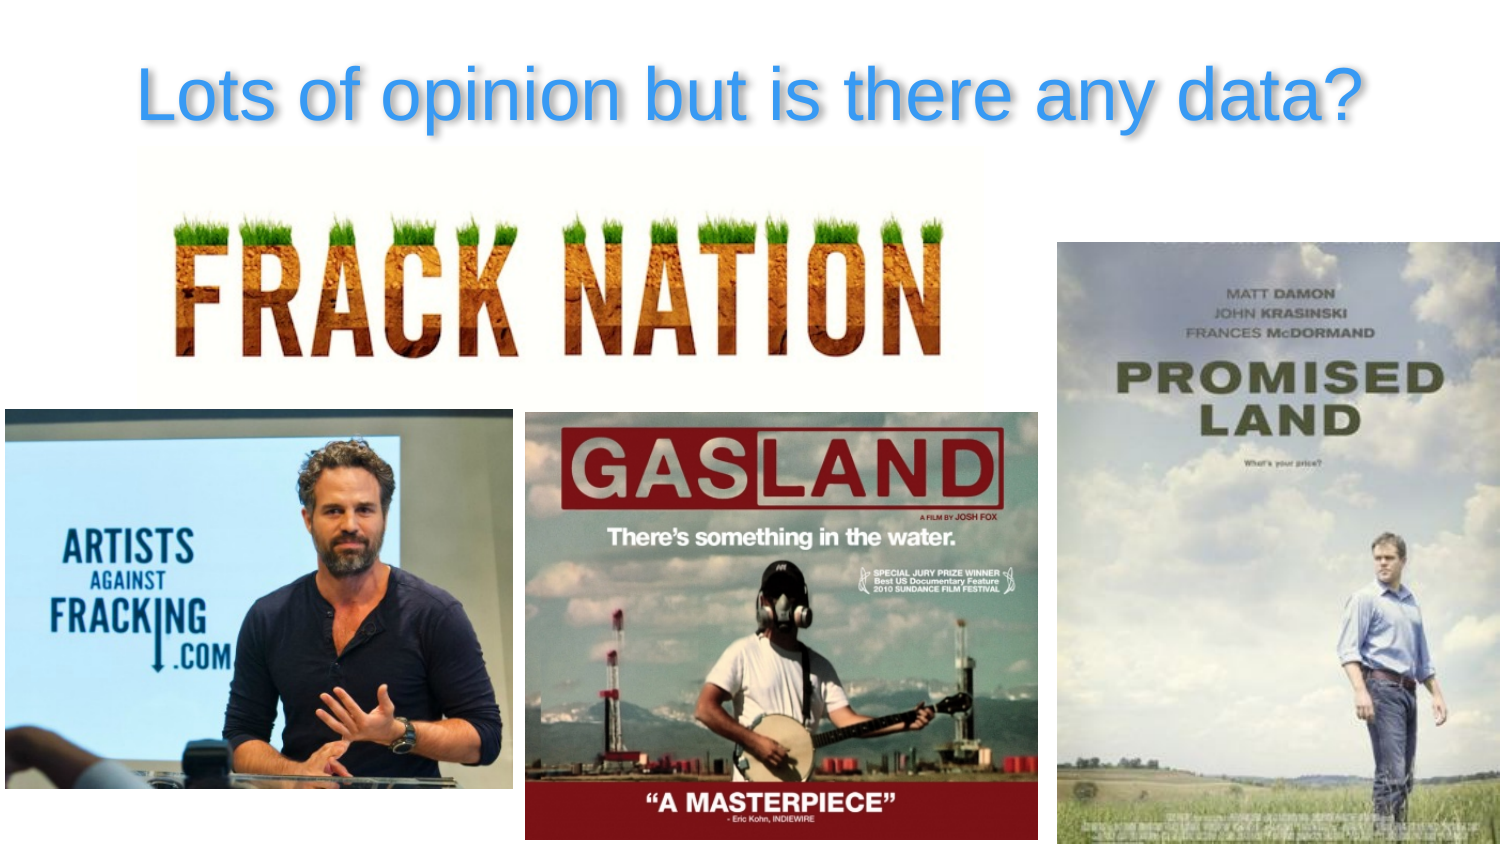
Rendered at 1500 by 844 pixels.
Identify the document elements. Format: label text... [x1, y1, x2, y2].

picture [5, 146, 1038, 840]
title Lots of opinion but is there any data? [112, 0, 1388, 181]
picture [1057, 241, 1500, 844]
